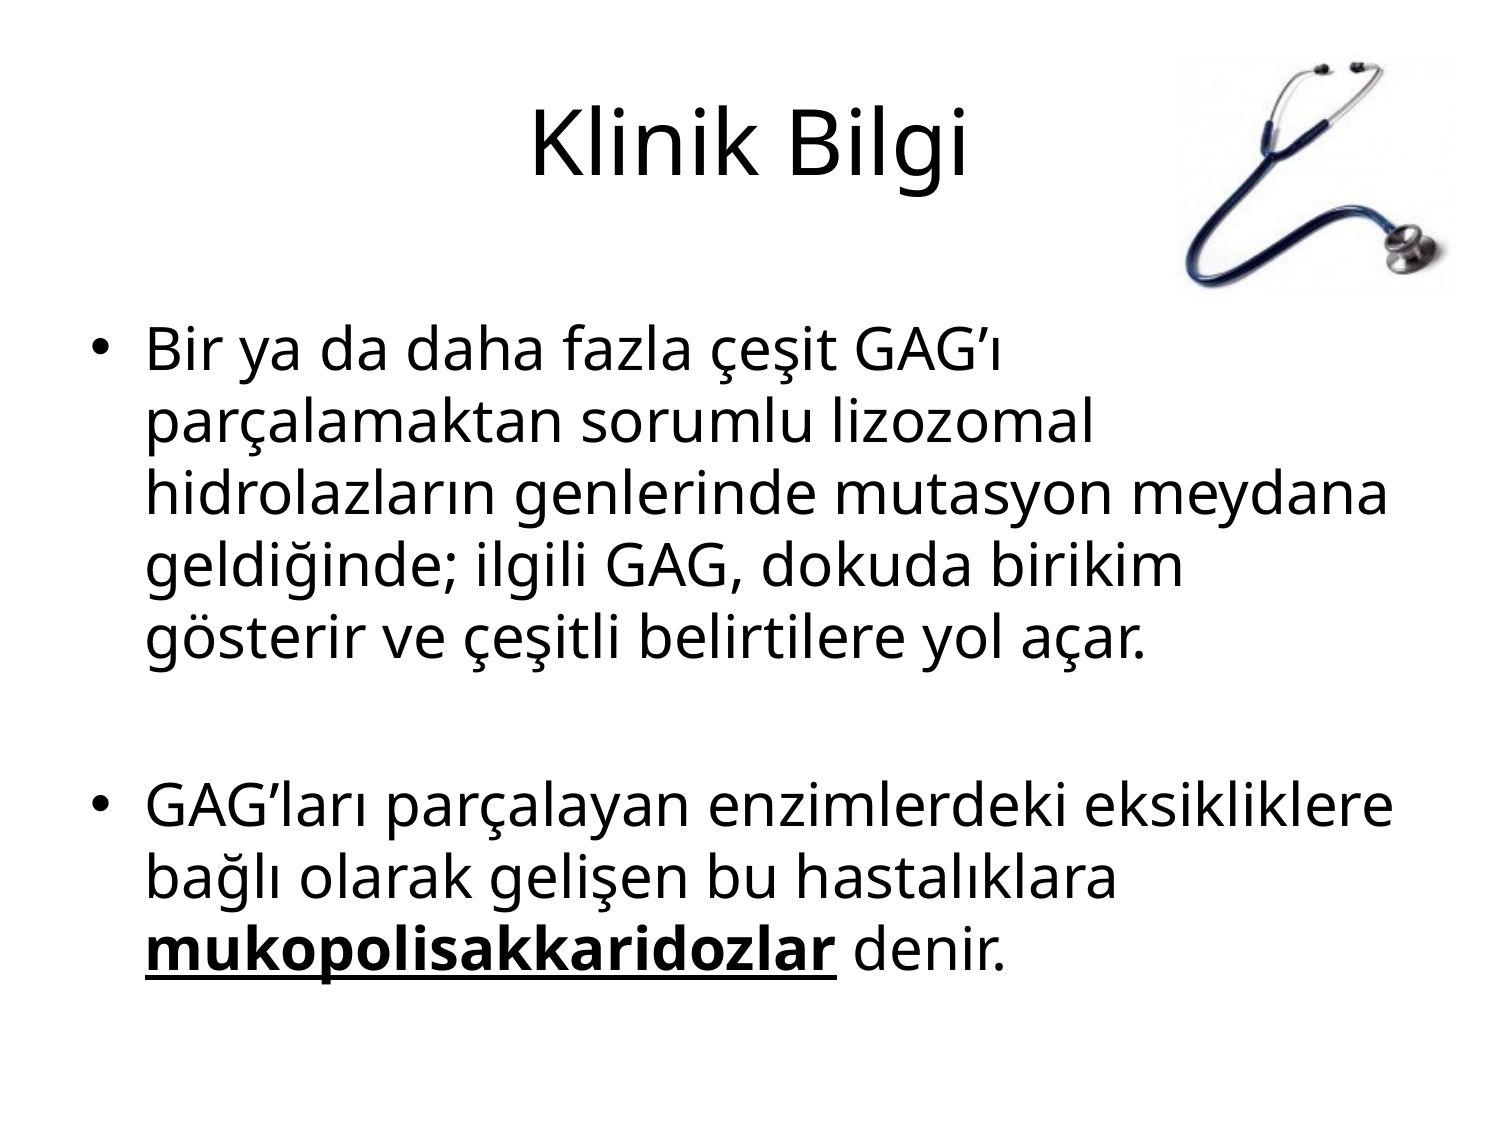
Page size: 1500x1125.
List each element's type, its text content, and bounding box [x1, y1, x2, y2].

list Bir ya da daha fazla çeşit GAG’ı parçalamaktan sorumlu lizozomal hidrolazların genlerinde mutasyon meydana geldiğinde; ilgili GAG, dokuda birikim gösterir ve çeşitli belirtilere yol açar. GAG’ları parçalayan enzimlerdeki eksikliklere bağlı olarak gelişen bu hastalıklara mukopolisakkaridozlar denir. [75, 302, 1425, 1005]
picture [1174, 54, 1459, 303]
title Klinik Bilgi [75, 45, 1425, 233]
